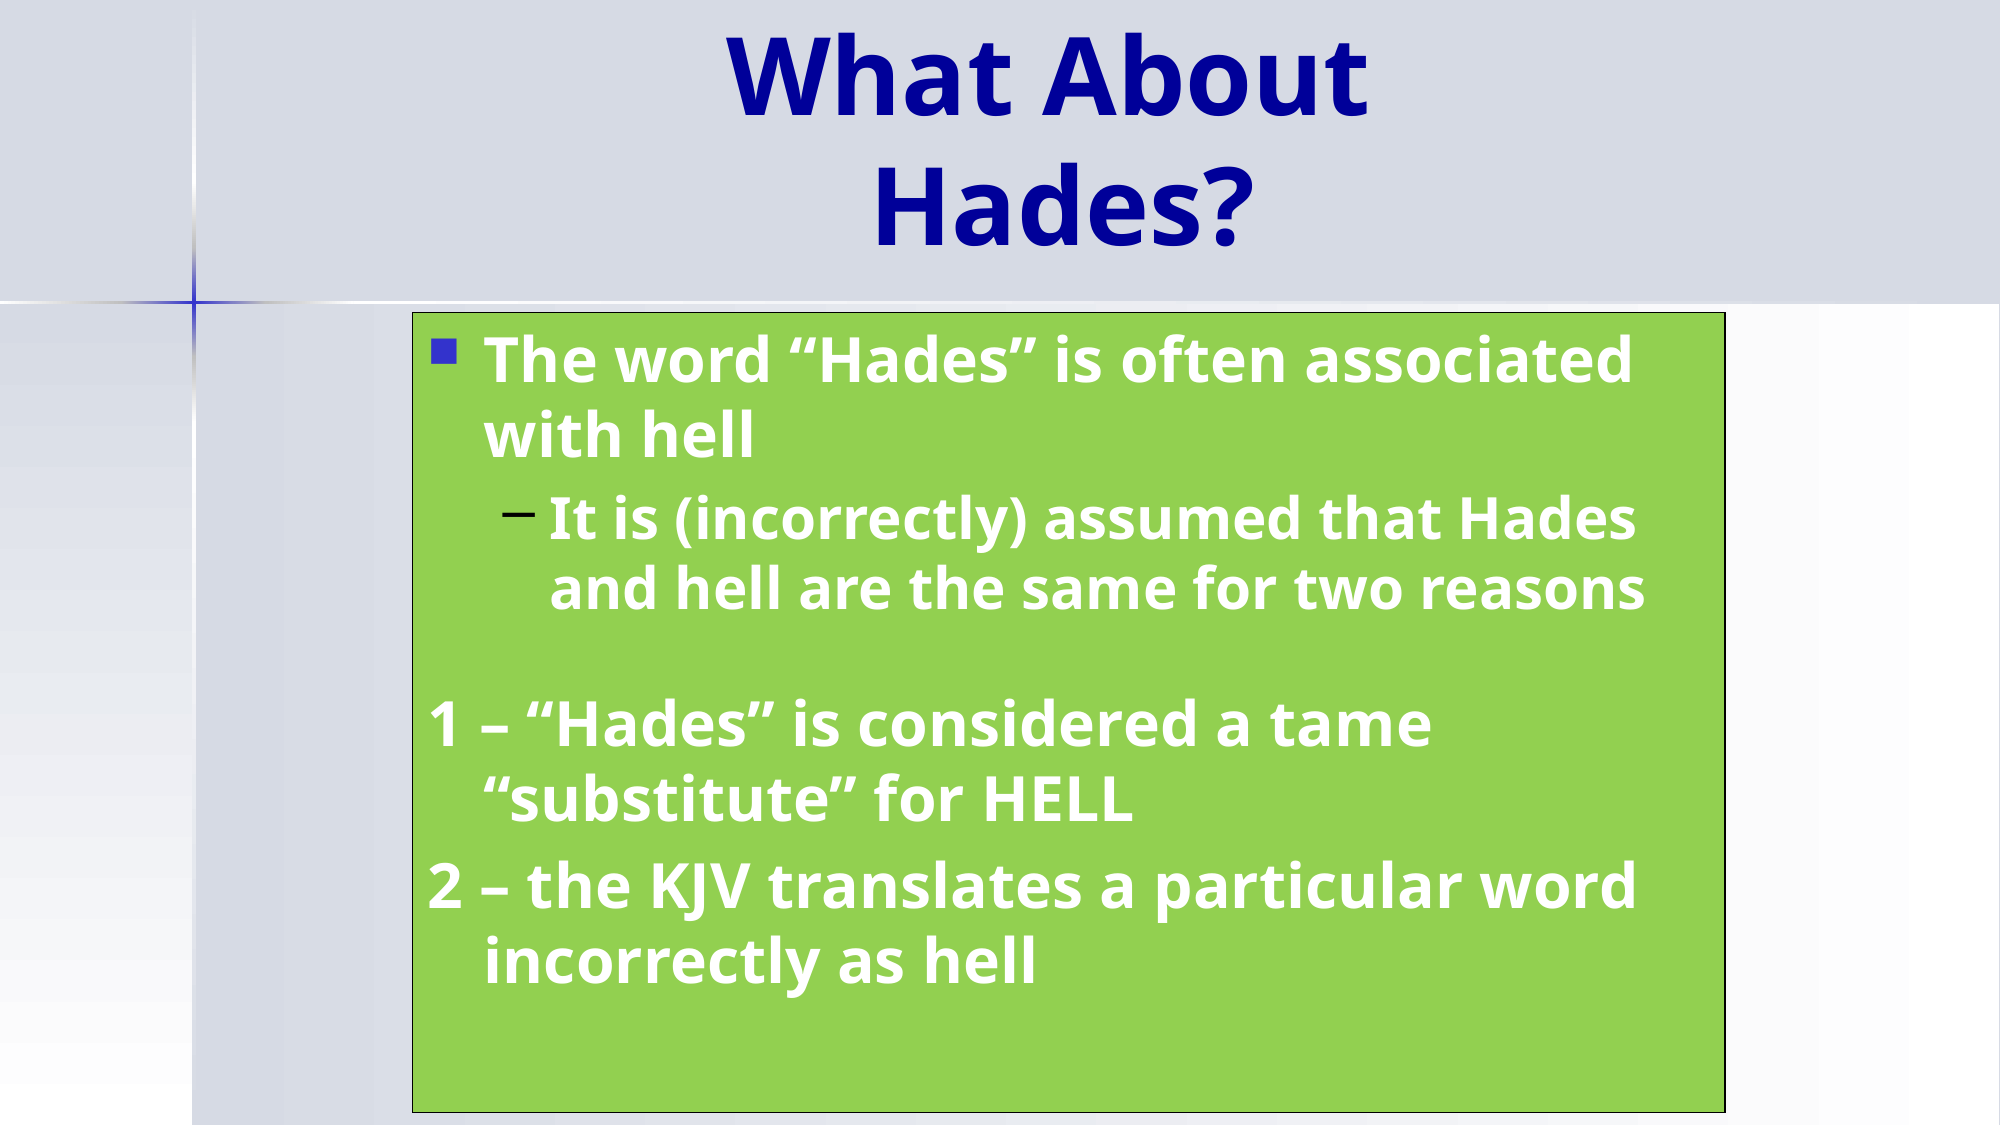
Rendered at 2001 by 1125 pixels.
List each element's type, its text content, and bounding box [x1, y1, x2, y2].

title What About Hades? [374, 0, 1751, 276]
list The word “Hades” is often associated with hell It is (incorrectly) assumed that Hades and hell are the same for two reasons 1 – “Hades” is considered a tame “substitute” for HELL 2 – the KJV translates a particular word incorrectly as hell [412, 312, 1726, 1113]
